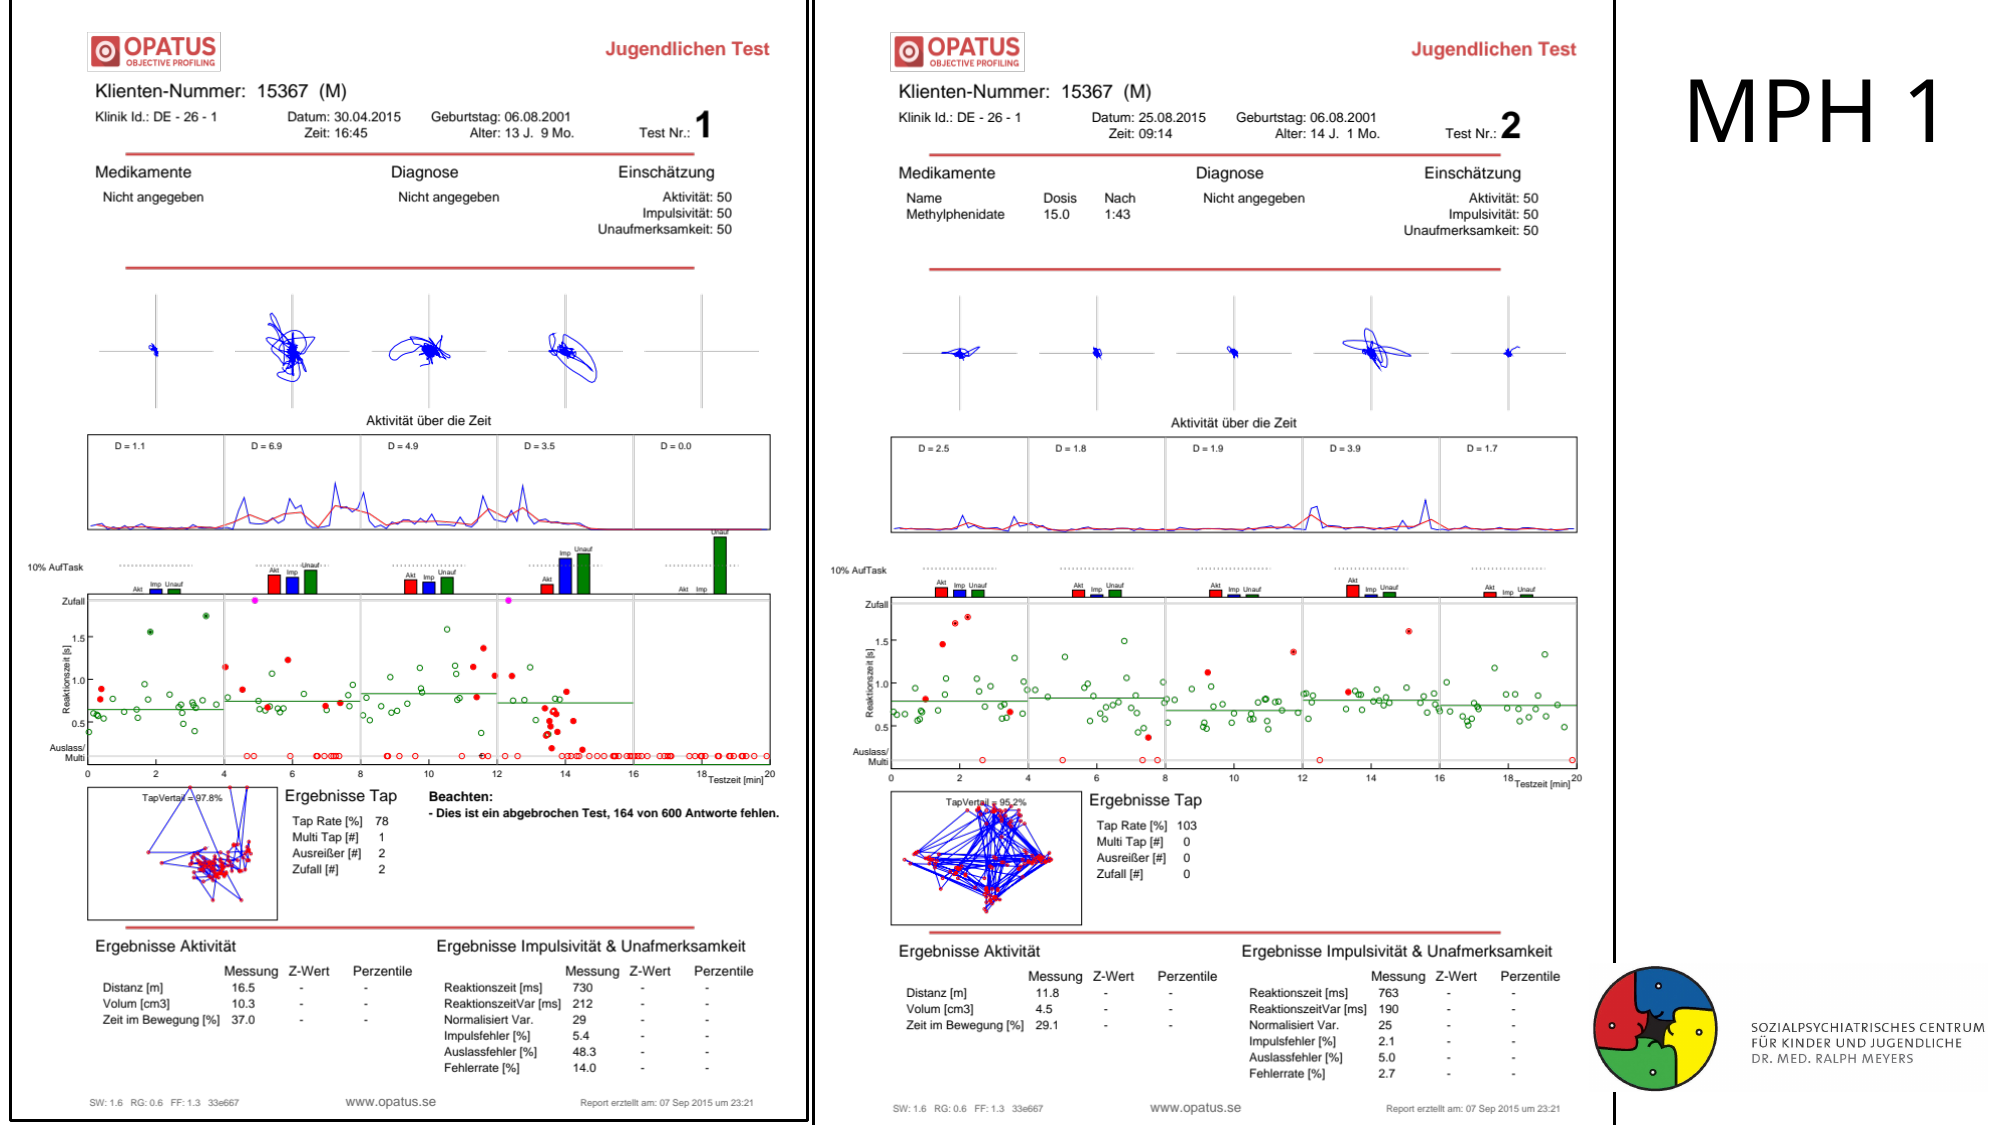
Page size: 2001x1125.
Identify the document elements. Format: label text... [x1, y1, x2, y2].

title MPH 1 [1667, 47, 1977, 277]
picture [814, 0, 1988, 1125]
picture [12, 0, 807, 1120]
